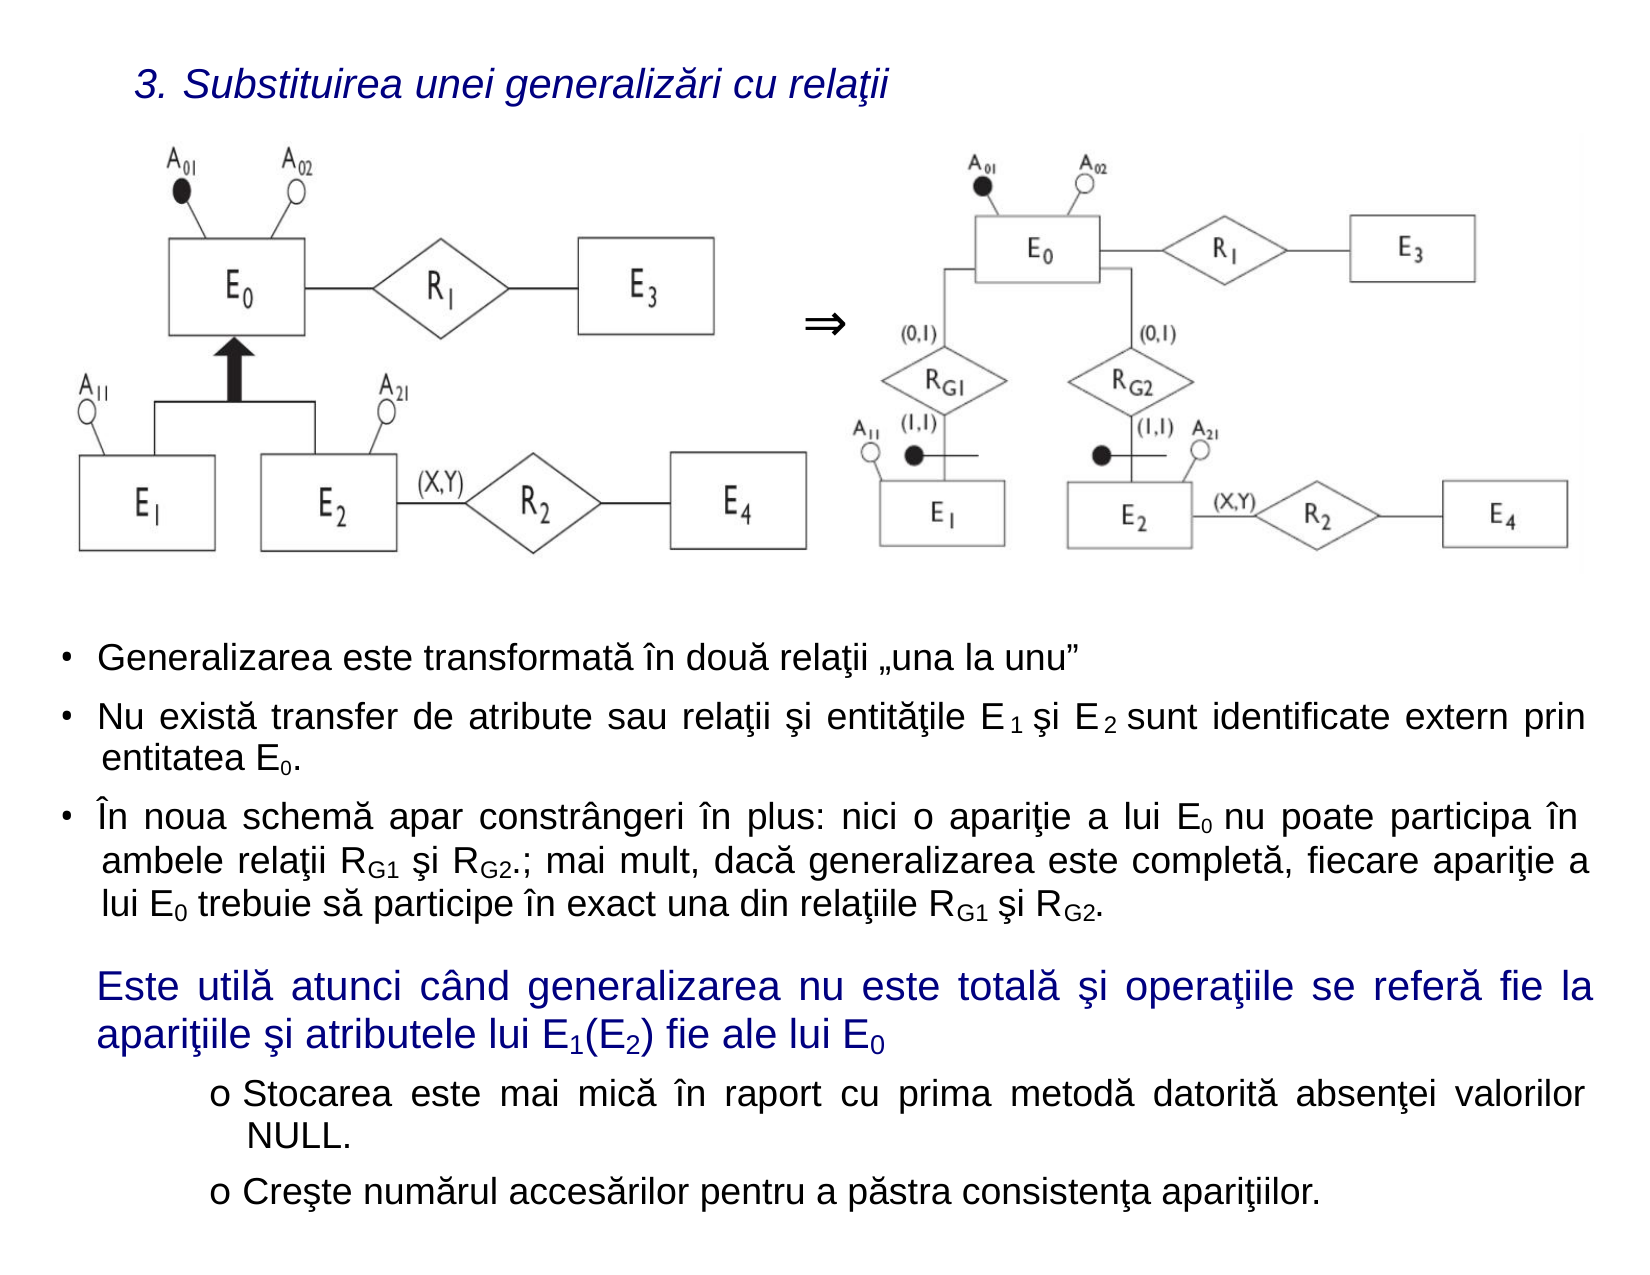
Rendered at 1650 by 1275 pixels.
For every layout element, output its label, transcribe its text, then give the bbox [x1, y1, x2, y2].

text_box [837, 133, 1584, 574]
text_box G1 [956, 899, 1014, 927]
text_box • Nu există transfer de atribute sau relaţii şi entităţile E şi E sunt identificate extern prin [59, 690, 1616, 737]
text_box 2 [1103, 711, 1143, 739]
text_box Este utilă atunci când generalizarea nu este totală şi operaţiile se referă fie la apariţiile şi atributele lui E (E ) fie ale lui E [96, 962, 1616, 1058]
text_box ambele relaţii R şi R .; mai mult, dacă generalizarea este completă, fiecare apariţie a [101, 838, 1617, 881]
text_box G2 [480, 856, 538, 882]
text_box entitatea E0. [101, 737, 330, 780]
text_box ⇒ [802, 285, 882, 353]
text_box • În noua schemă apar constrângeri în plus: nici o apariţie a lui E0 nu poate participa în [59, 791, 1616, 838]
text_box NULL. [246, 1114, 378, 1157]
text_box lui E trebuie să participe în exact una din relaţiile R şi R . [101, 882, 1132, 924]
text_box 1 [569, 1029, 610, 1061]
text_box o Creşte numărul accesărilor pentru a păstra consistenţa apariţiilor. [208, 1169, 1356, 1213]
text_box 0 [174, 899, 213, 927]
text_box 2 [625, 1029, 666, 1061]
text_box o Stocarea este mai mică în raport cu prima metodă datorită absenţei valorilor [208, 1071, 1616, 1114]
text_box • Generalizarea este transformată în două relaţii „una la unu” [59, 632, 1110, 679]
text_box 3. Substituirea unei generalizări cu relaţii [133, 59, 913, 107]
text_box 1 [1010, 711, 1049, 739]
text_box G2 [1063, 899, 1121, 927]
text_box G1 [367, 856, 425, 882]
text_box [58, 133, 816, 573]
text_box 0 [869, 1029, 910, 1061]
